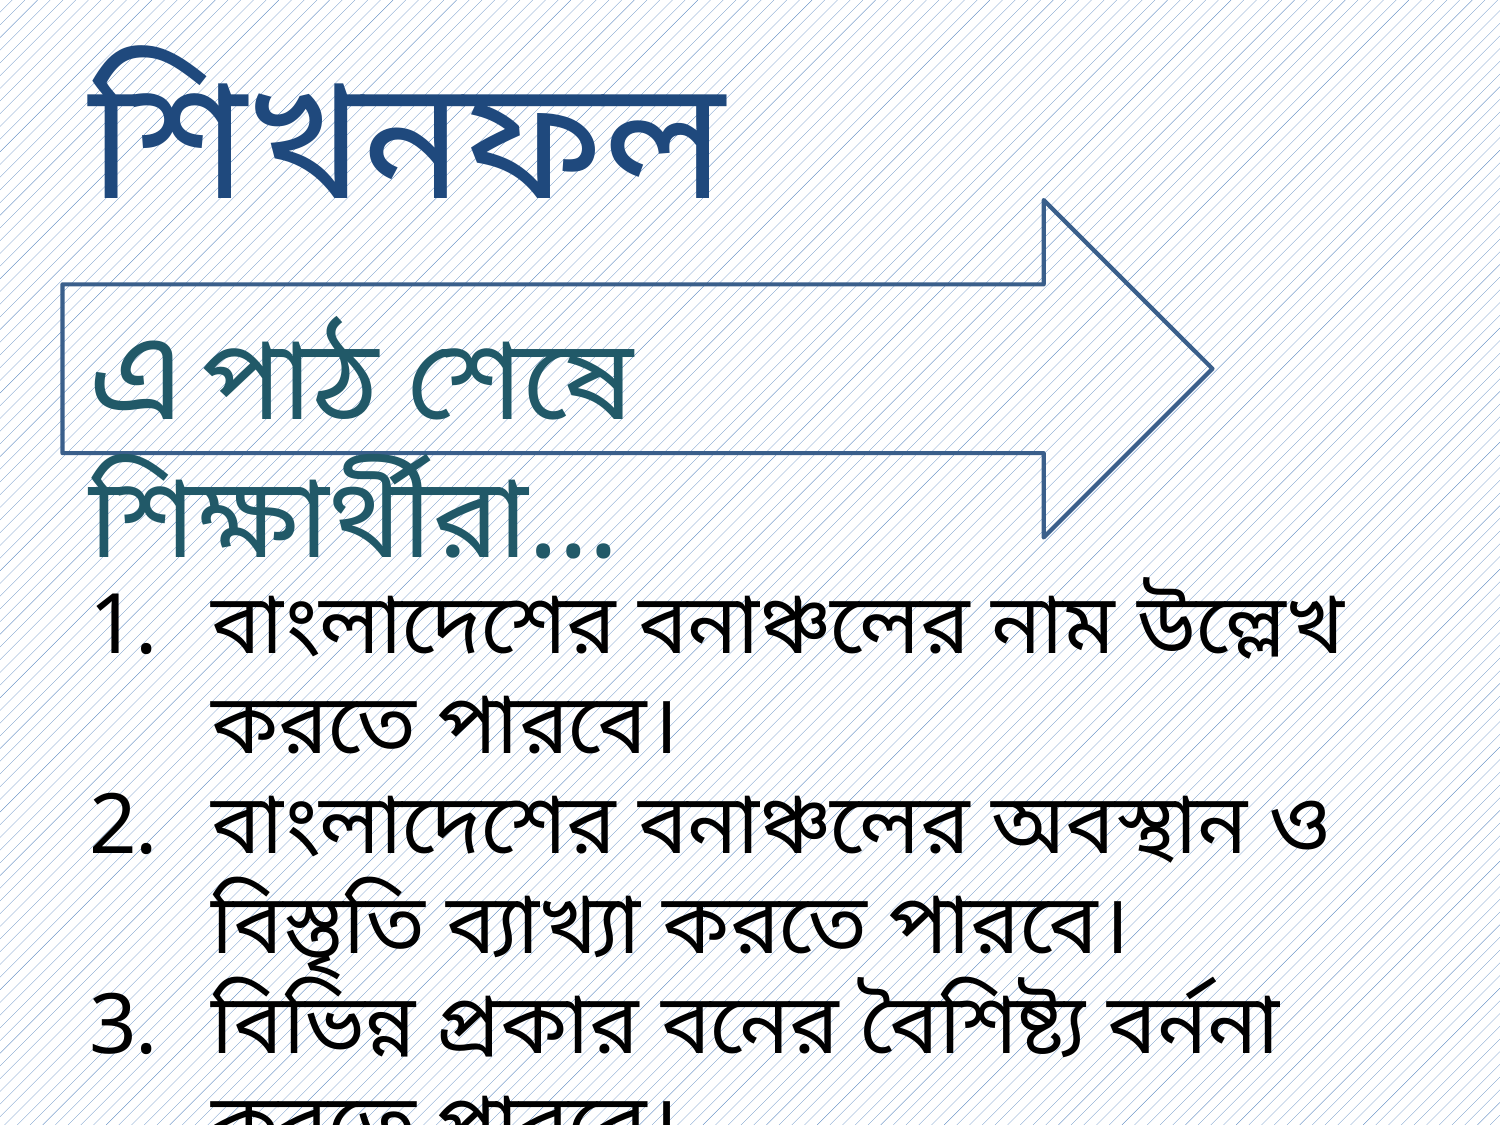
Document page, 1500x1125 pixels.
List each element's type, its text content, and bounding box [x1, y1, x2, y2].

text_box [62, 199, 1213, 538]
text_box বাংলাদেশের বনাঞ্চলের নাম উল্লেখ করতে পারবে। বাংলাদেশের বনাঞ্চলের অবস্থান ও বিস্তৃতি ব্যাখ্যা করতে পারবে। বিভিন্ন প্রকার বনের বৈশিষ্ট্য বর্ননা করতে পারবে। [74, 562, 1488, 1125]
text_box শিখনফল [74, 24, 750, 198]
